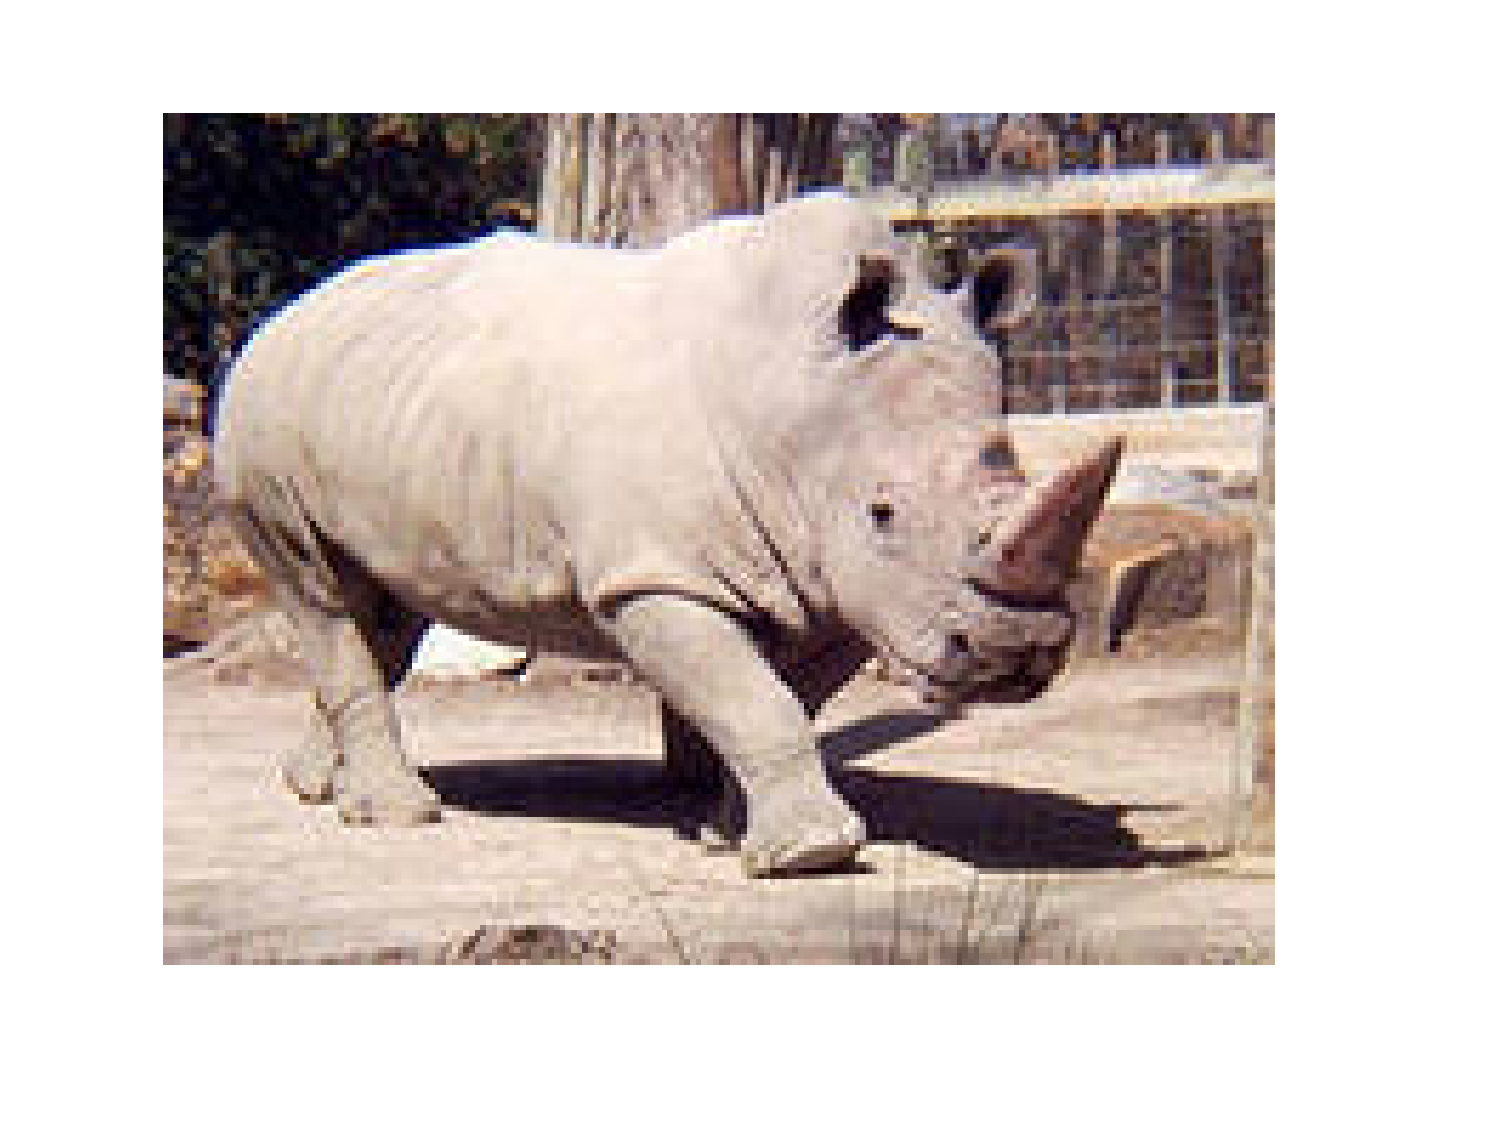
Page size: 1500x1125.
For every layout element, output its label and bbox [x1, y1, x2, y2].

picture [163, 113, 1275, 965]
